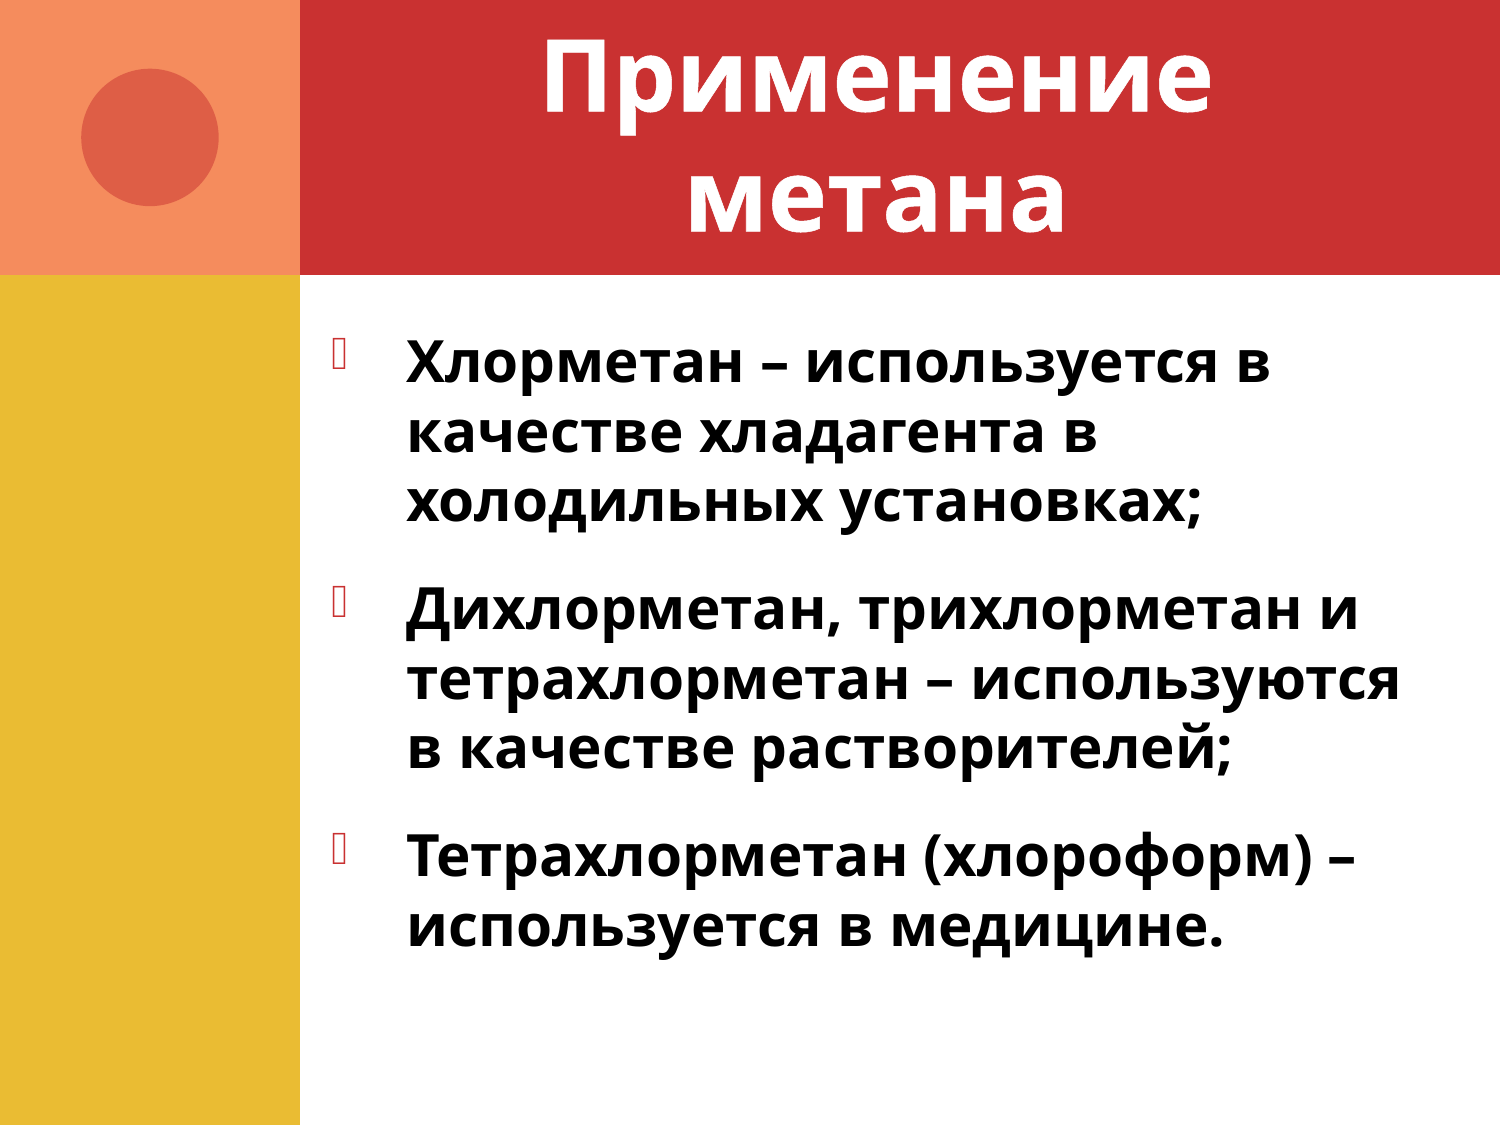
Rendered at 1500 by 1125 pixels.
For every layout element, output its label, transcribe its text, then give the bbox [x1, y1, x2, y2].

list Хлорметан – используется в качестве хладагента в холодильных установках; Дихлорметан, трихлорметан и тетрахлорметан – используются в качестве растворителей; Тетрахлорметан (хлороформ) – используется в медицине. [316, 316, 1442, 1079]
title Применение метана [328, 37, 1425, 225]
